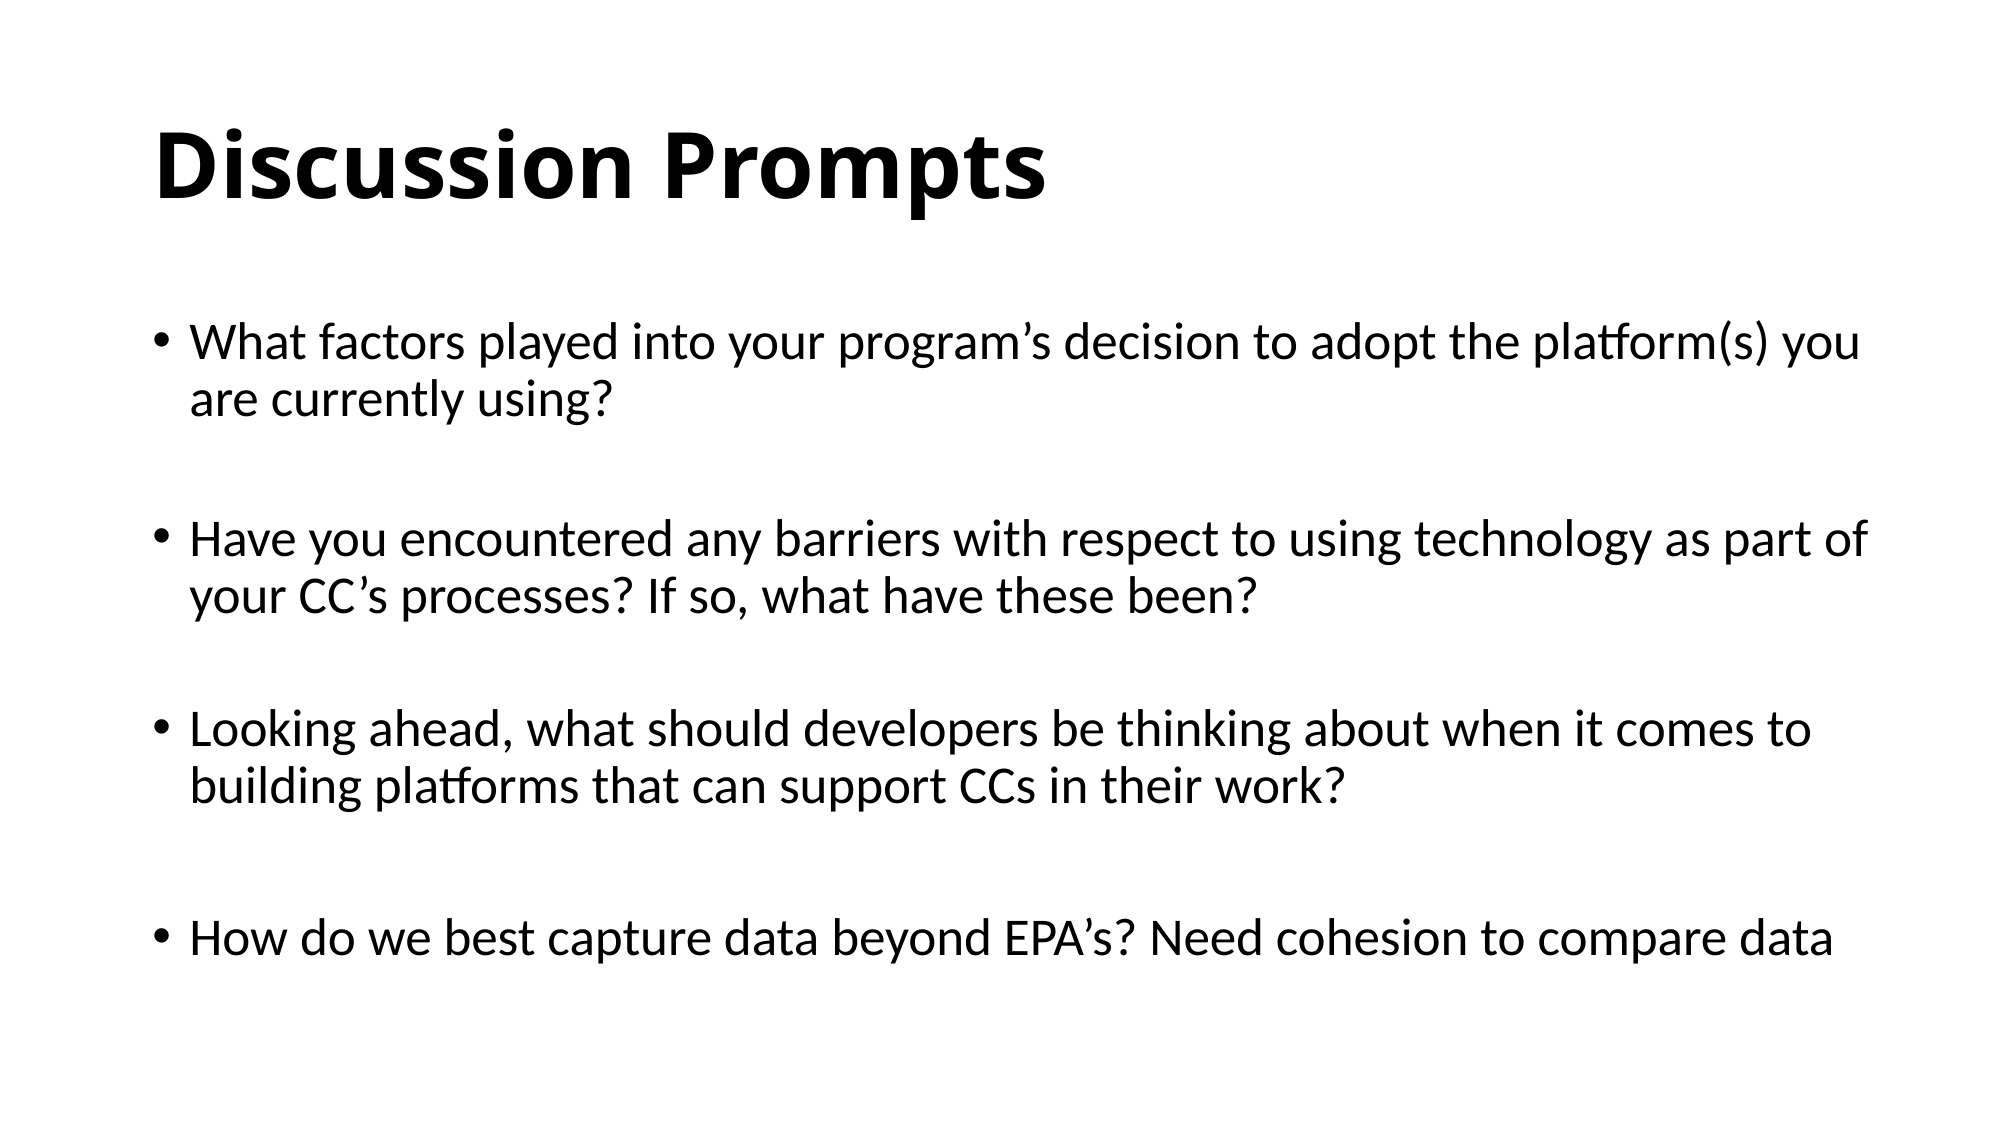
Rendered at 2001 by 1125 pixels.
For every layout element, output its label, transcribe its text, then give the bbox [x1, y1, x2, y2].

list What factors played into your program’s decision to adopt the platform(s) you are currently using? Have you encountered any barriers with respect to using technology as part of your CC’s processes? If so, what have these been? Looking ahead, what should developers be thinking about when it comes to building platforms that can support CCs in their work? How do we best capture data beyond EPA’s? Need cohesion to compare data [137, 306, 1899, 1020]
title Discussion Prompts [137, 59, 1863, 278]
